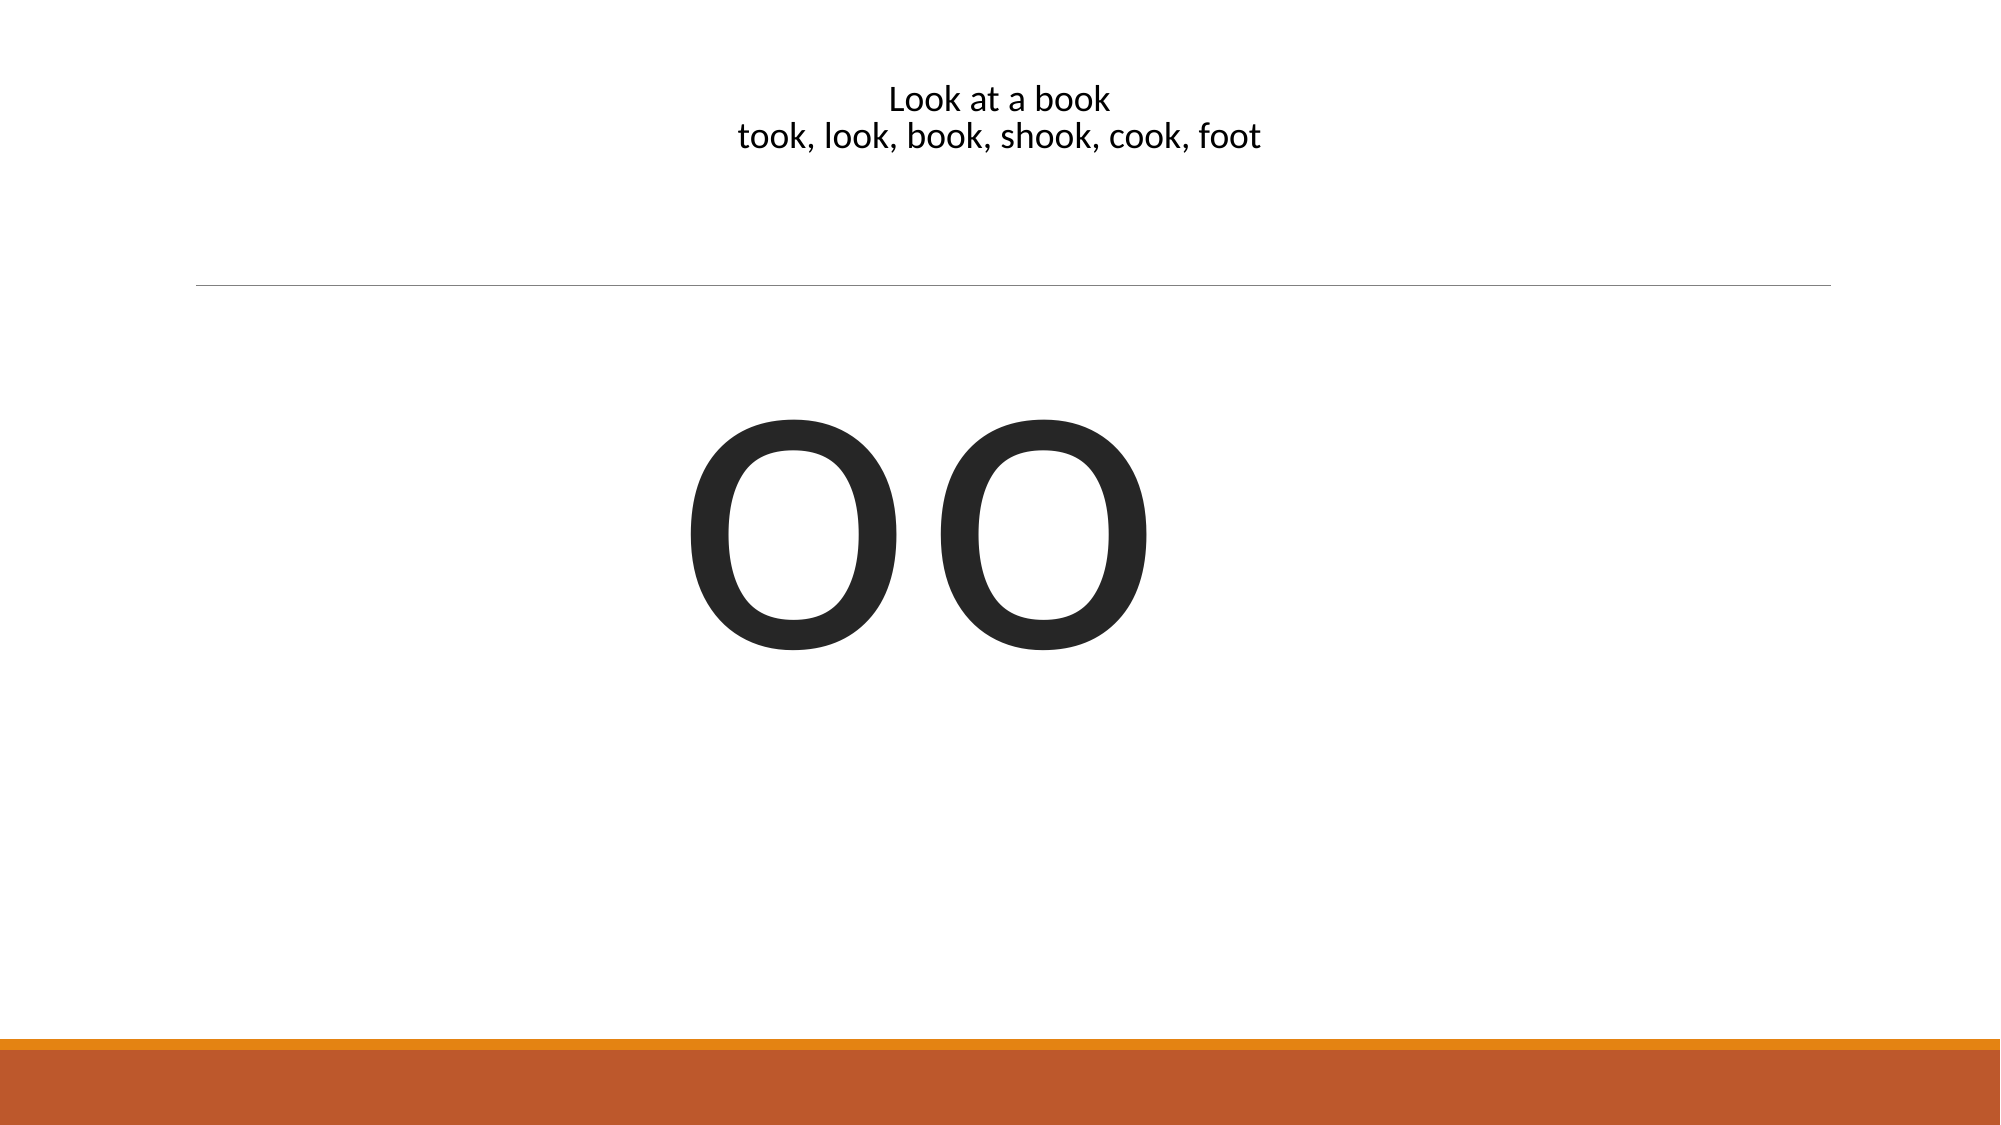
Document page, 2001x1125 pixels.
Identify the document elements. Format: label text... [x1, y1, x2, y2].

title oo [158, 105, 1185, 935]
table_header Look at a book took, look, book, shook, cook, foot [333, 75, 1667, 179]
